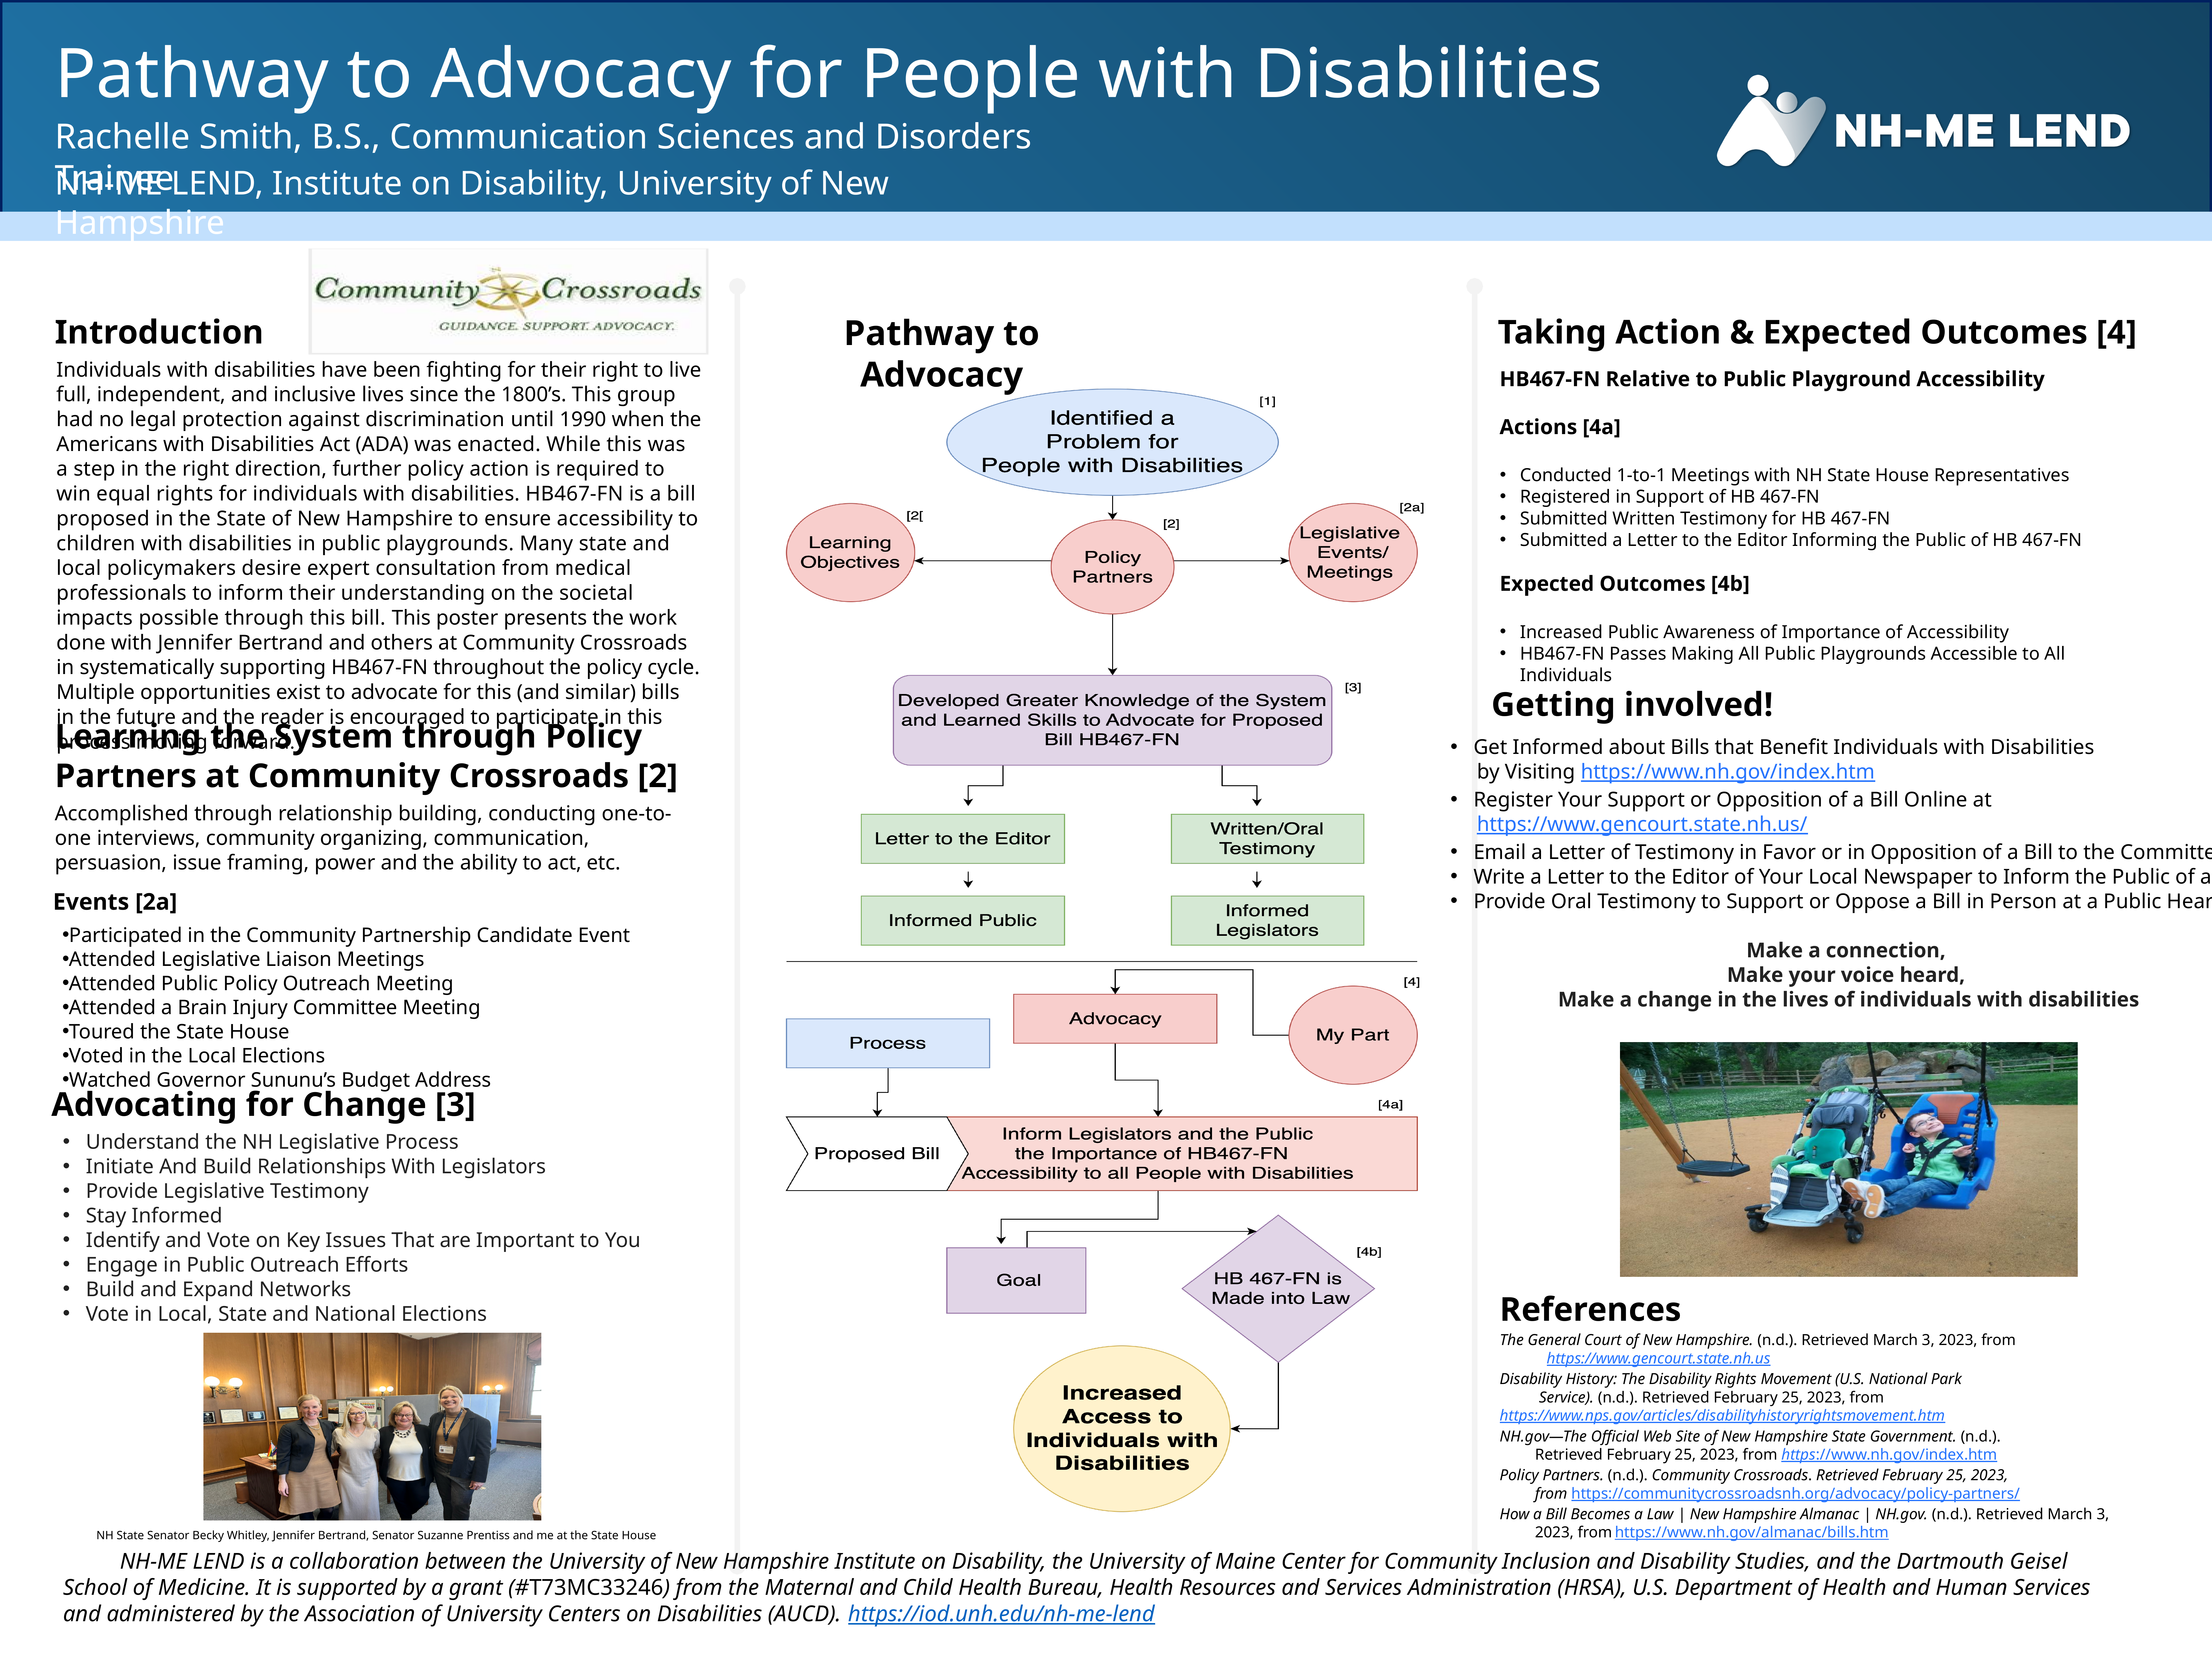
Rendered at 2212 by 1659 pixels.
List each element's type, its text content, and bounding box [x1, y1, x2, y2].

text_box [775, 380, 1450, 1520]
text_box Getting involved! [1487, 680, 1778, 781]
list Individuals with disabilities have been fighting for their right to live full, independent, and inclusive lives since the 1800’s. This group had no legal protection against discrimination until 1990 when the Americans with Disabilities Act (ADA) was enacted. While this was a step in the right direction, further policy action is required to win equal rights for individuals with disabilities. HB467-FN is a bill proposed in the State of New Hampshire to ensure accessibility to children with disabilities in public playgrounds. Many state and local policymakers desire expert consultation from medical professionals to inform their understanding on the societal impacts possible through this bill. This poster presents the work done with Jennifer Bertrand and others at Community Crossroads in systematically supporting HB467-FN throughout the policy cycle. Multiple opportunities exist to advocate for this (and similar) bills in the future and the reader is encouraged to participate in this process moving forward. [49, 353, 708, 616]
list HB467-FN Relative to Public Playground Accessibility Actions [4a] Conducted 1-to-1 Meetings with NH State House Representatives Registered in Support of HB 467-FN Submitted Written Testimony for HB 467-FN Submitted a Letter to the Editor Informing the Public of HB 467-FN Expected Outcomes [4b] Increased Public Awareness of Importance of Accessibility HB467-FN Passes Making All Public Playgrounds Accessible to All Individuals [1494, 363, 2154, 688]
list Taking Action & Expected Outcomes [4] [1492, 308, 2174, 342]
list Introduction [49, 308, 308, 342]
list Learning the System through Policy Partners at Community Crossroads [2] [49, 712, 696, 746]
text_box [65, 1016, 74, 1078]
list Pathway to Advocacy [757, 308, 1127, 342]
text_box Understand the NH Legislative Process Initiate And Build Relationships With Legislators Provide Legislative Testimony Stay Informed Identify and Vote on Key Issues That are Important to You Engage in Public Outreach Efforts Build and Expand Networks Vote in Local, State and National Elections [39, 1126, 714, 1327]
picture [1620, 1042, 2078, 1277]
list Rachelle Smith, B.S., Communication Sciences and Disorders Trainee [49, 111, 1106, 145]
list The General Court of New Hampshire. (n.d.). Retrieved March 3, 2023, from https://www.gencourt.state.nh.us Disability History: The Disability Rights Movement (U.S. National Park Service). (n.d.). Retrieved February 25, 2023, from https://www.nps.gov/articles/disabilityhistoryrightsmovement.htm NH.gov—The Official Web Site of New Hampshire State Government. (n.d.). Retrieved February 25, 2023, from https://www.nh.gov/index.htm Policy Partners. (n.d.). Community Crossroads. Retrieved February 25, 2023, from https://communitycrossroadsnh.org/advocacy/policy-partners/ How a Bill Becomes a Law | New Hampshire Almanac | NH.gov. (n.d.). Retrieved March 3, 2023, from https://www.nh.gov/almanac/bills.htm [1494, 1327, 2154, 1547]
picture [1717, 75, 2130, 166]
picture [308, 249, 708, 355]
title Pathway to Advocacy for People with Disabilities [49, 58, 1957, 92]
text_box NH State Senator Becky Whitley, Jennifer Bertrand, Senator Suzanne Prentiss and me at the State House [92, 1525, 662, 1600]
list Advocating for Change [3] [44, 1081, 484, 1114]
list Events [2a] [44, 884, 414, 918]
list Participated in the Community Partnership Candidate Event Attended Legislative Liaison Meetings Attended Public Policy Outreach Meeting Attended a Brain Injury Committee Meeting Toured the State House Voted in the Local Elections Watched Governor Sununu’s Budget Address [57, 919, 720, 1094]
text_box Get Informed about Bills that Benefit Individuals with Disabilities by Visiting https://www.nh.gov/index.htm Register Your Support or Opposition of a Bill Online at https://www.gencourt.state.nh.us/ Email a Letter of Testimony in Favor or in Opposition of a Bill to the Committee Write a Letter to the Editor of Your Local Newspaper to Inform the Public of a Bill Provide Oral Testimony to Support or Oppose a Bill in Person at a Public Hearing Make a connection, Make your voice heard, Make a change in the lives of individuals with disabilities [1450, 731, 2212, 1069]
list References [1494, 1285, 1864, 1319]
picture [203, 1333, 541, 1520]
list Accomplished through relationship building, conducting one-to-one interviews, community organizing, communication, persuasion, issue framing, power and the ability to act, etc. [49, 797, 708, 900]
list NH-ME LEND, Institute on Disability, University of New Hampshire [49, 159, 1063, 193]
